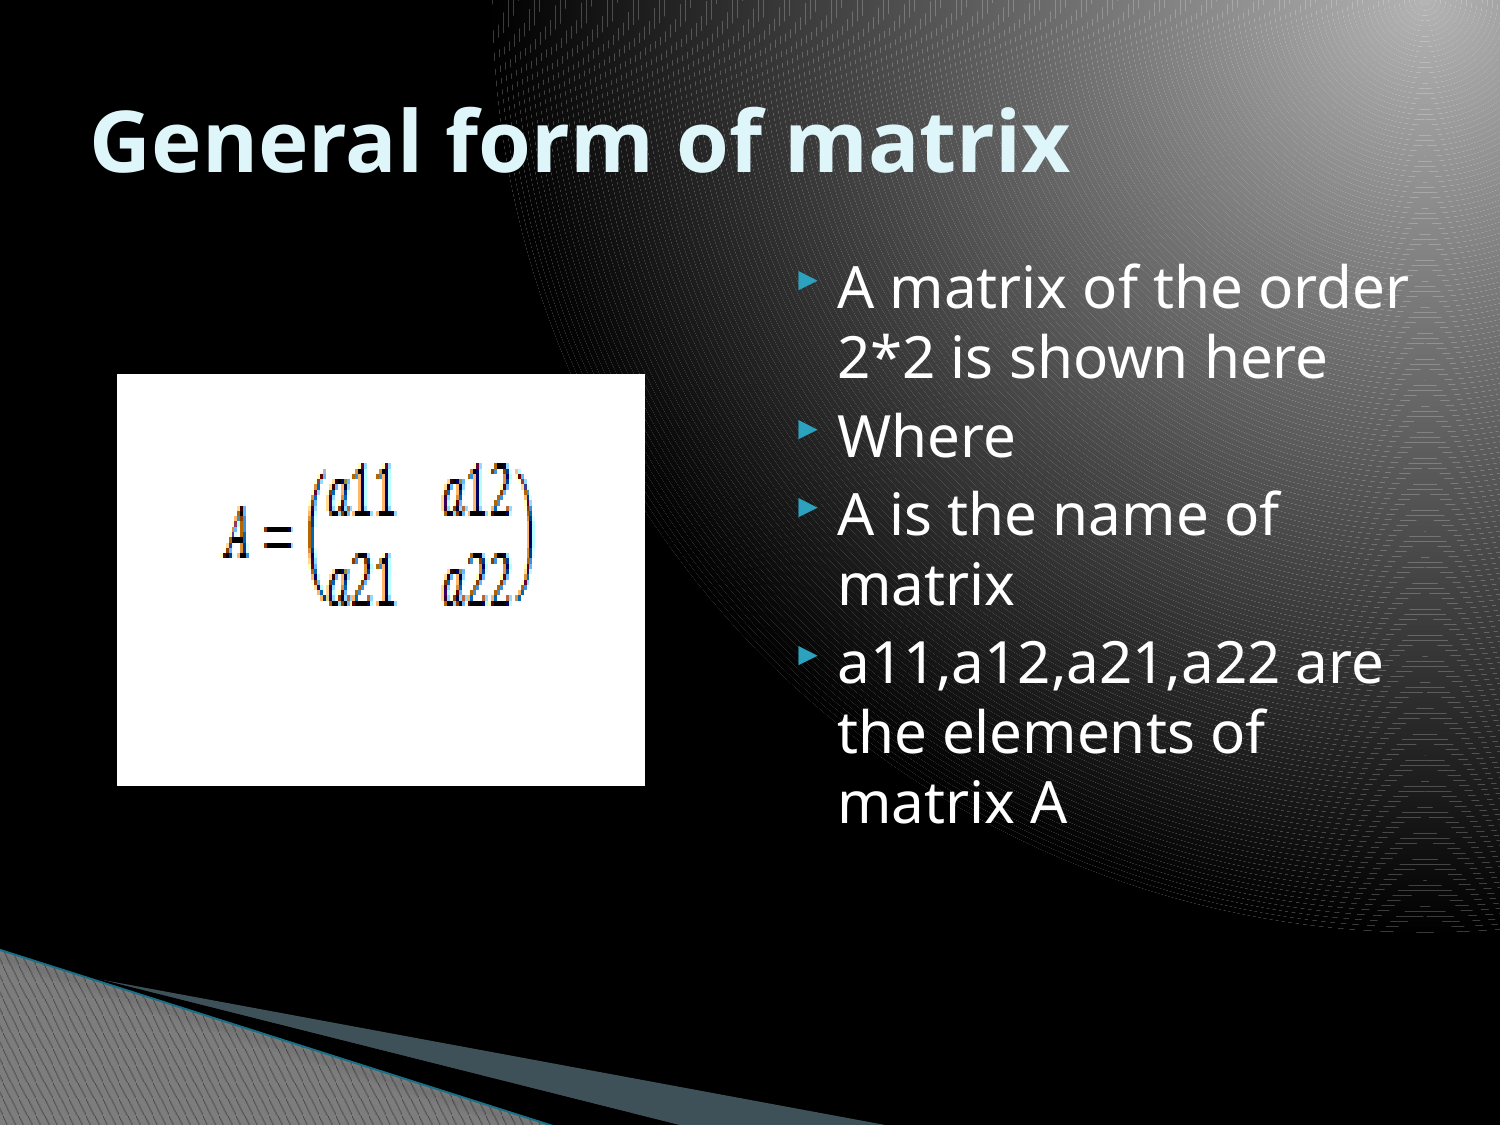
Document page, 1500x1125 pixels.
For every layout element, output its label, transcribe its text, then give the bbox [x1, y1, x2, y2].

list A matrix of the order 2*2 is shown here Where A is the name of matrix a11,a12,a21,a22 are the elements of matrix A [762, 243, 1425, 986]
title General form of matrix [75, 45, 1425, 233]
picture [0, 952, 543, 1125]
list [116, 374, 645, 786]
